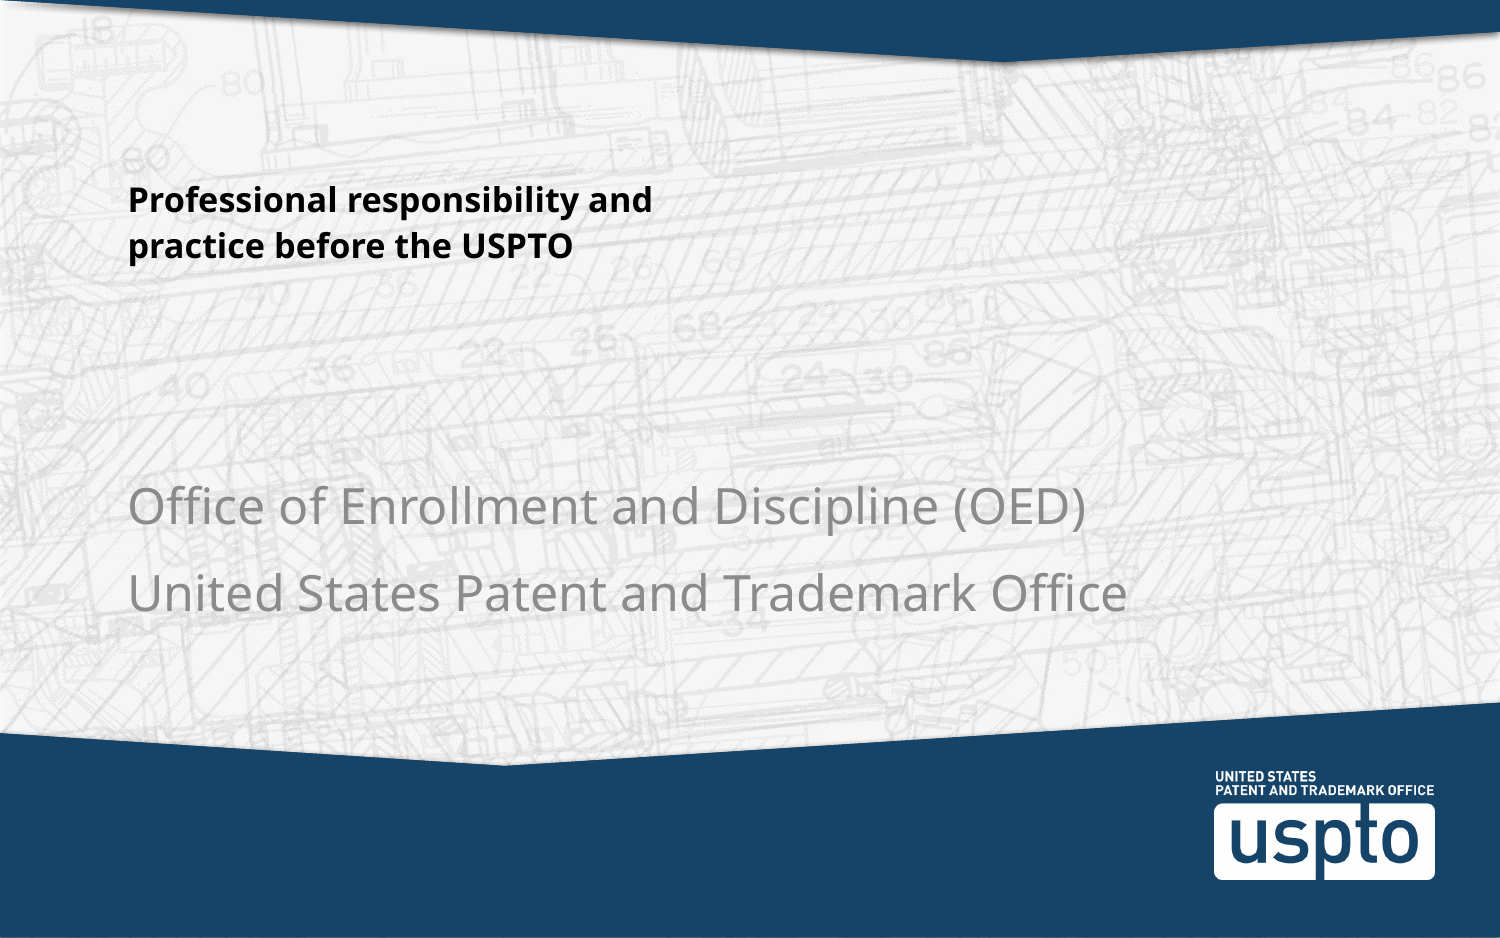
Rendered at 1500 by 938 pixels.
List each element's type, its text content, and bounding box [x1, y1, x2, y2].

title Professional responsibility and practice before the USPTO [112, 121, 1388, 323]
picture [0, 6, 1500, 765]
picture [1214, 771, 1435, 880]
subtitle Office of Enrollment and Discipline (OED) United States Patent and Trademark Office [112, 463, 1275, 704]
